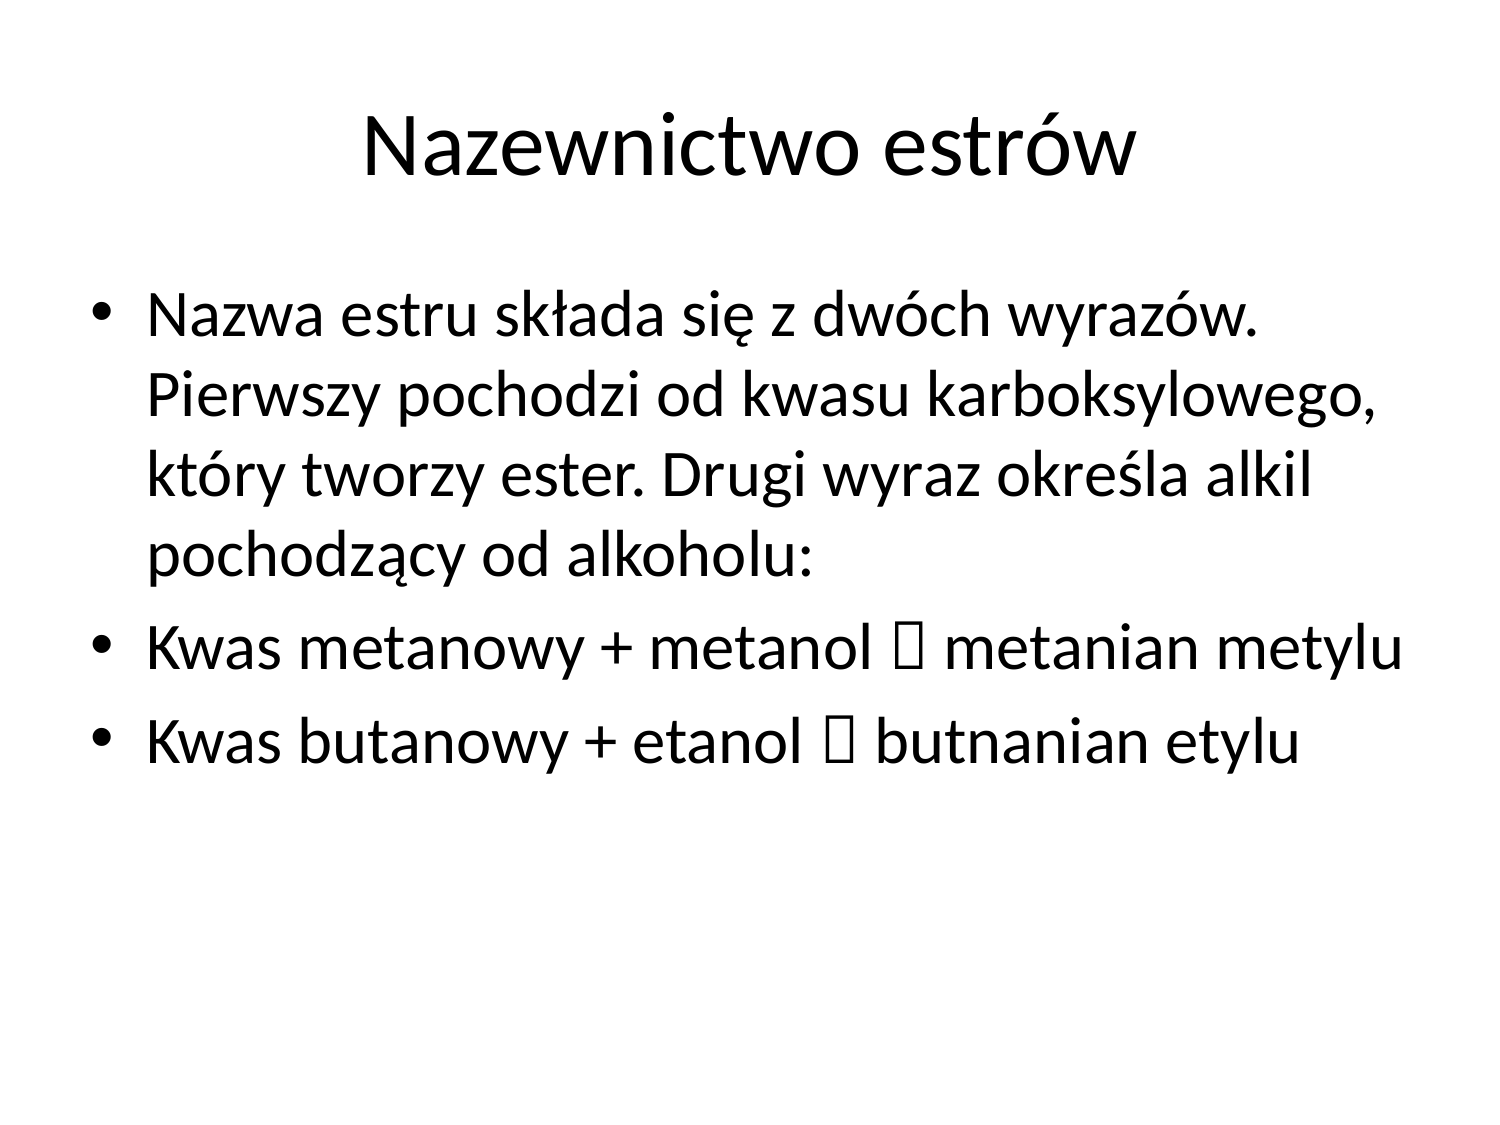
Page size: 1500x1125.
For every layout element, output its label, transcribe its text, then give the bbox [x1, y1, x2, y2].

title Nazewnictwo estrów [75, 45, 1425, 233]
list Nazwa estru składa się z dwóch wyrazów. Pierwszy pochodzi od kwasu karboksylowego, który tworzy ester. Drugi wyraz określa alkil pochodzący od alkoholu: Kwas metanowy + metanol  metanian metylu Kwas butanowy + etanol  butnanian etylu [75, 262, 1425, 1005]
